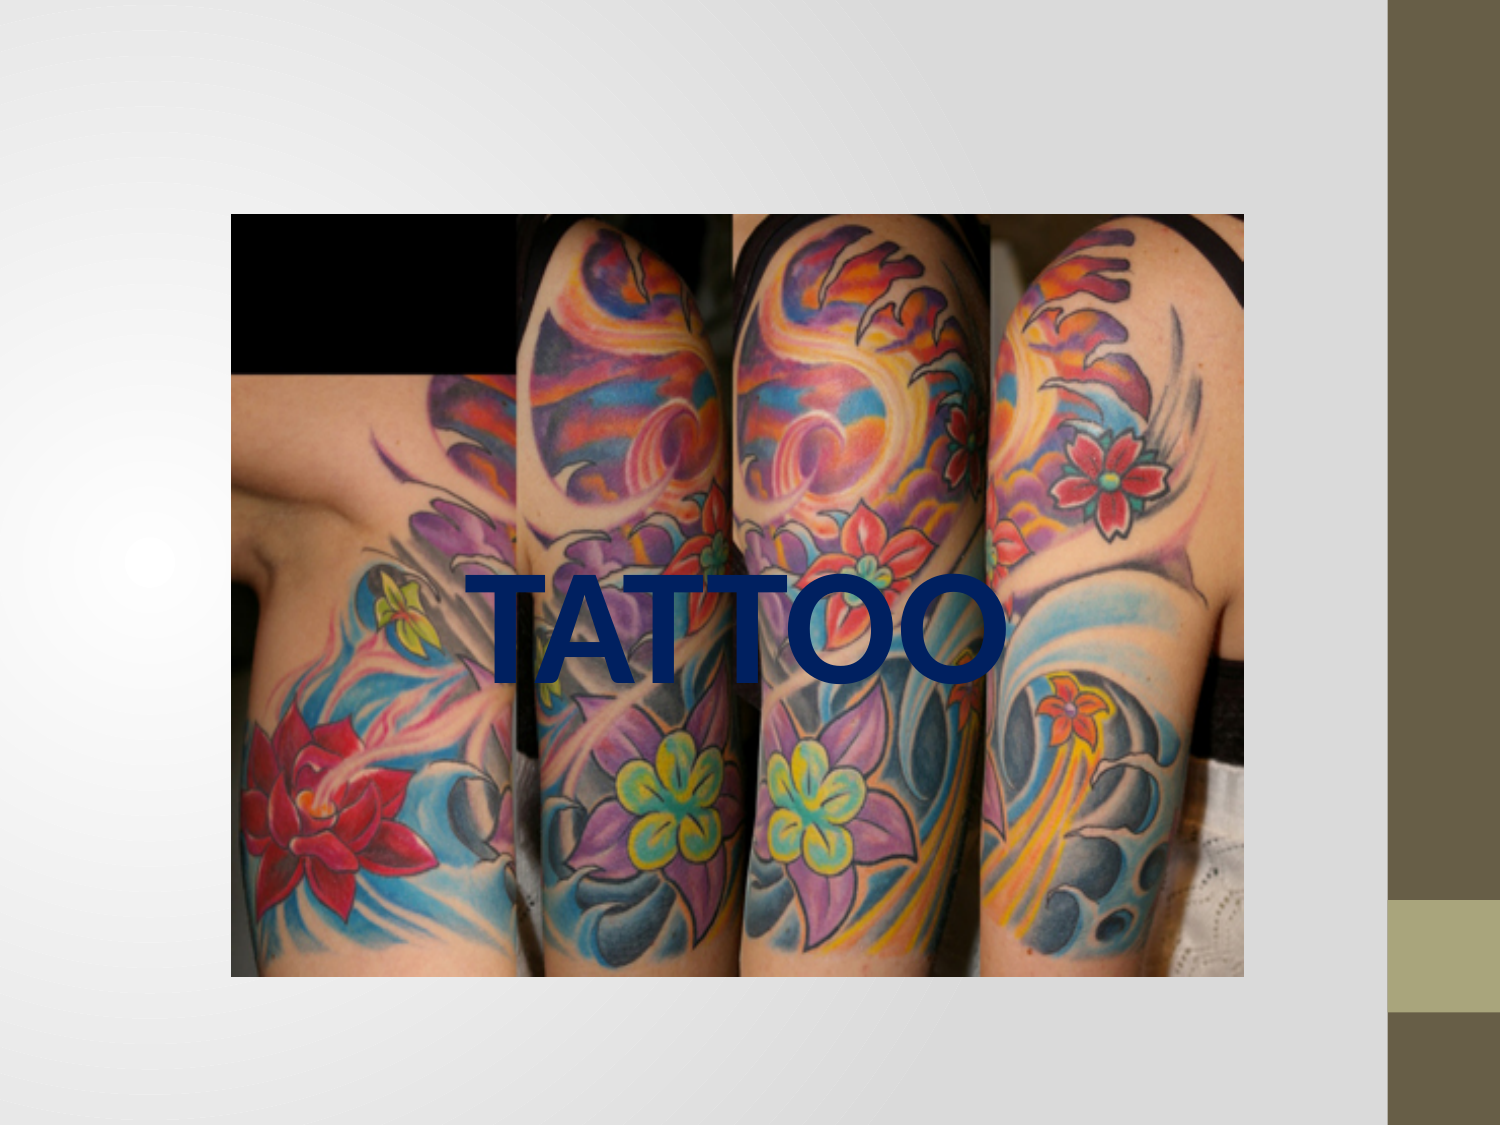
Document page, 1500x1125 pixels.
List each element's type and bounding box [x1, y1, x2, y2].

list [230, 213, 1245, 978]
